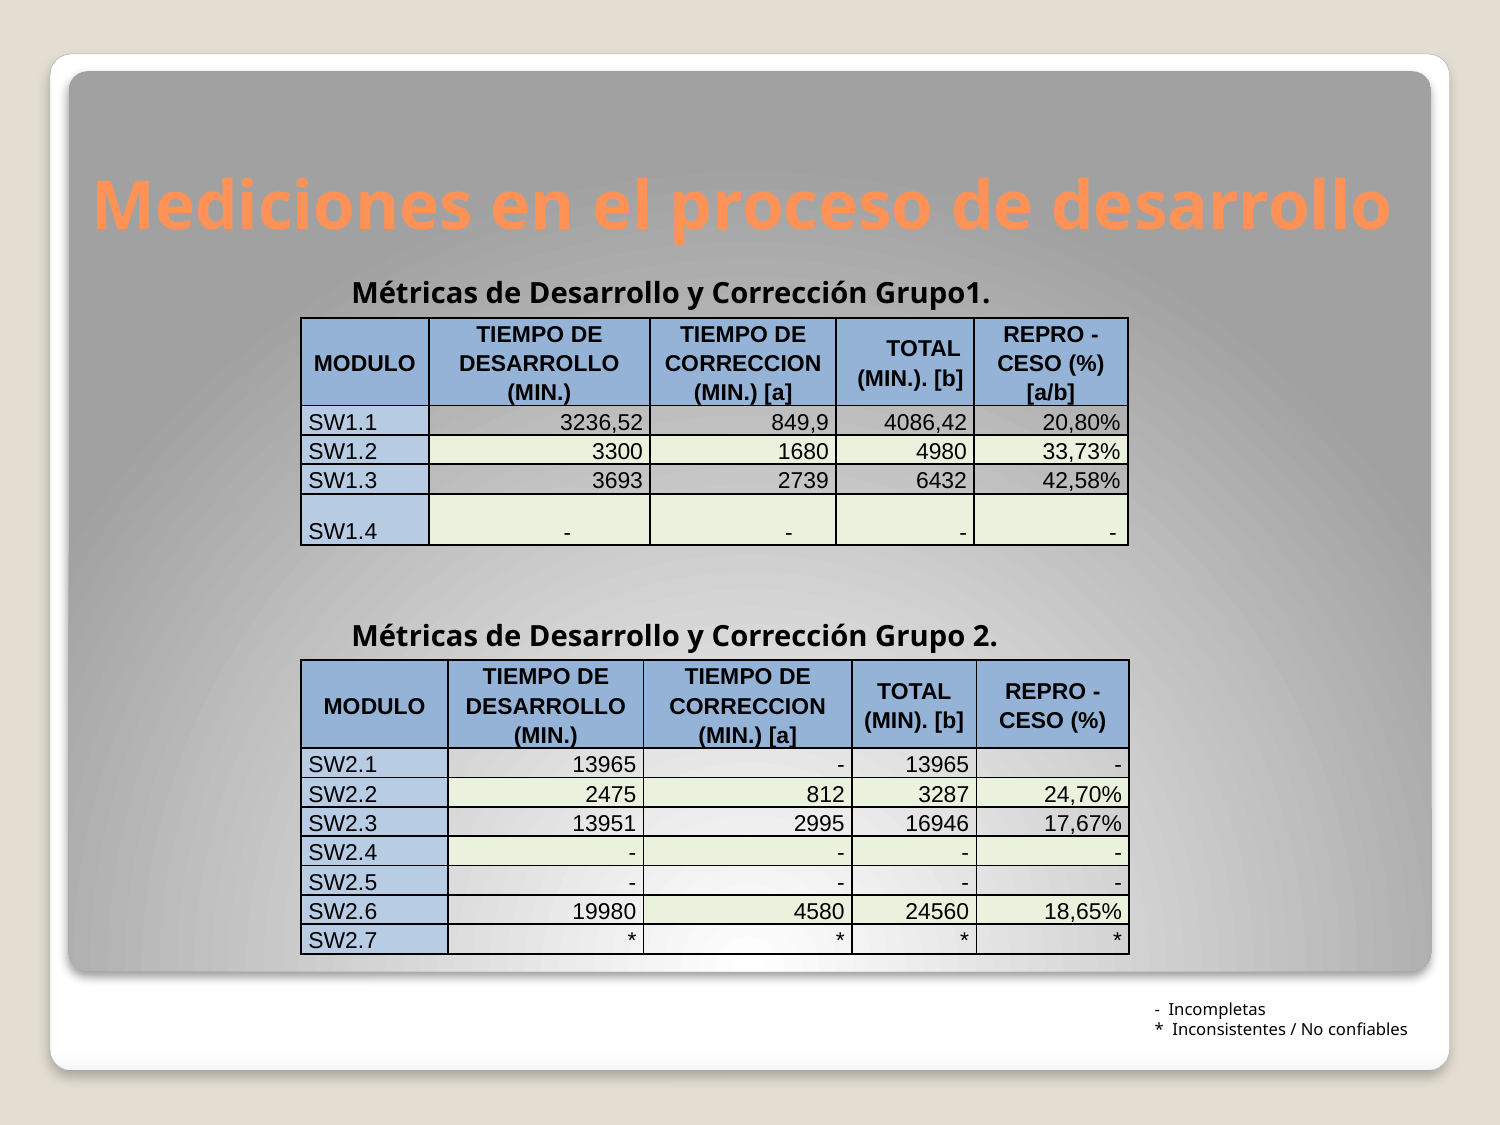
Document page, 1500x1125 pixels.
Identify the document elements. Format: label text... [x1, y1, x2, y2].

table_cell SW1.2 [302, 436, 428, 463]
table_header TOTAL (MIN). [b] [853, 661, 976, 747]
table_cell 3300 [430, 436, 649, 463]
table_cell 13951 [449, 808, 643, 835]
table_cell - [853, 866, 976, 894]
table_cell SW1.1 [302, 406, 428, 434]
text_box - Incompletas * Inconsistentes / No confiables [1139, 991, 1447, 1046]
table_cell SW2.3 [302, 808, 447, 835]
table_cell 24560 [853, 896, 976, 923]
table_cell - [651, 495, 835, 544]
table_cell 18,65% [977, 896, 1128, 923]
table_cell 4980 [837, 436, 973, 463]
table_cell 4086,42 [837, 406, 973, 434]
table_cell * [853, 925, 976, 953]
table_cell 3236,52 [430, 406, 649, 434]
table_cell - [977, 749, 1128, 777]
table_cell 42,58% [975, 465, 1127, 493]
table_cell 2995 [644, 808, 851, 835]
table_cell - [644, 866, 851, 894]
table_cell SW2.2 [302, 778, 447, 806]
table_cell 13965 [853, 749, 976, 777]
table_cell - [449, 866, 643, 894]
table_cell SW1.4 [302, 495, 428, 544]
table_header REPRO - CESO (%) [977, 661, 1128, 747]
table_cell SW2.7 [302, 925, 447, 953]
table_cell 16946 [853, 808, 976, 835]
table_cell - [977, 866, 1128, 894]
table_cell - [644, 837, 851, 865]
table_header MODULO [302, 319, 428, 405]
table_header TIEMPO DE DESARROLLO (MIN.) [430, 319, 649, 405]
table_cell - [975, 495, 1127, 544]
table_cell - [430, 495, 649, 544]
table_cell 20,80% [975, 406, 1127, 434]
table_header MODULO [302, 661, 447, 747]
table_cell SW2.1 [302, 749, 447, 777]
table_cell * [644, 925, 851, 953]
table_header TOTAL (MIN.). [b] [837, 319, 973, 405]
table_header TIEMPO DE DESARROLLO (MIN.) [449, 661, 643, 747]
table_cell - [977, 837, 1128, 865]
table_cell SW2.6 [302, 896, 447, 923]
table_cell * [449, 925, 643, 953]
title Mediciones en el proceso de desarrollo [76, 90, 1420, 251]
table_cell 849,9 [651, 406, 835, 434]
table_cell 19980 [449, 896, 643, 923]
table_cell 2475 [449, 778, 643, 806]
table_cell 2739 [651, 465, 835, 493]
table_cell 6432 [837, 465, 973, 493]
table_cell 3287 [853, 778, 976, 806]
table_cell SW2.5 [302, 866, 447, 894]
table_cell 13965 [449, 749, 643, 777]
text_box Métricas de Desarrollo y Corrección Grupo 2. [336, 609, 1128, 660]
table_cell - [837, 495, 973, 544]
table_cell SW2.4 [302, 837, 447, 865]
table_header TIEMPO DE CORRECCION (MIN.) [a] [644, 661, 851, 747]
table_cell 1680 [651, 436, 835, 463]
table_cell - [449, 837, 643, 865]
table_cell 33,73% [975, 436, 1127, 463]
table_cell SW1.3 [302, 465, 428, 493]
table_cell 812 [644, 778, 851, 806]
table_cell - [853, 837, 976, 865]
table_cell 4580 [644, 896, 851, 923]
table_header REPRO - CESO (%) [a/b] [975, 319, 1127, 405]
table_cell - [644, 749, 851, 777]
table_cell 3693 [430, 465, 649, 493]
text_box Métricas de Desarrollo y Corrección Grupo1. [336, 267, 1128, 317]
table_cell 24,70% [977, 778, 1128, 806]
table_cell 17,67% [977, 808, 1128, 835]
table_cell * [977, 925, 1128, 953]
table_header TIEMPO DE CORRECCION (MIN.) [a] [651, 319, 835, 405]
